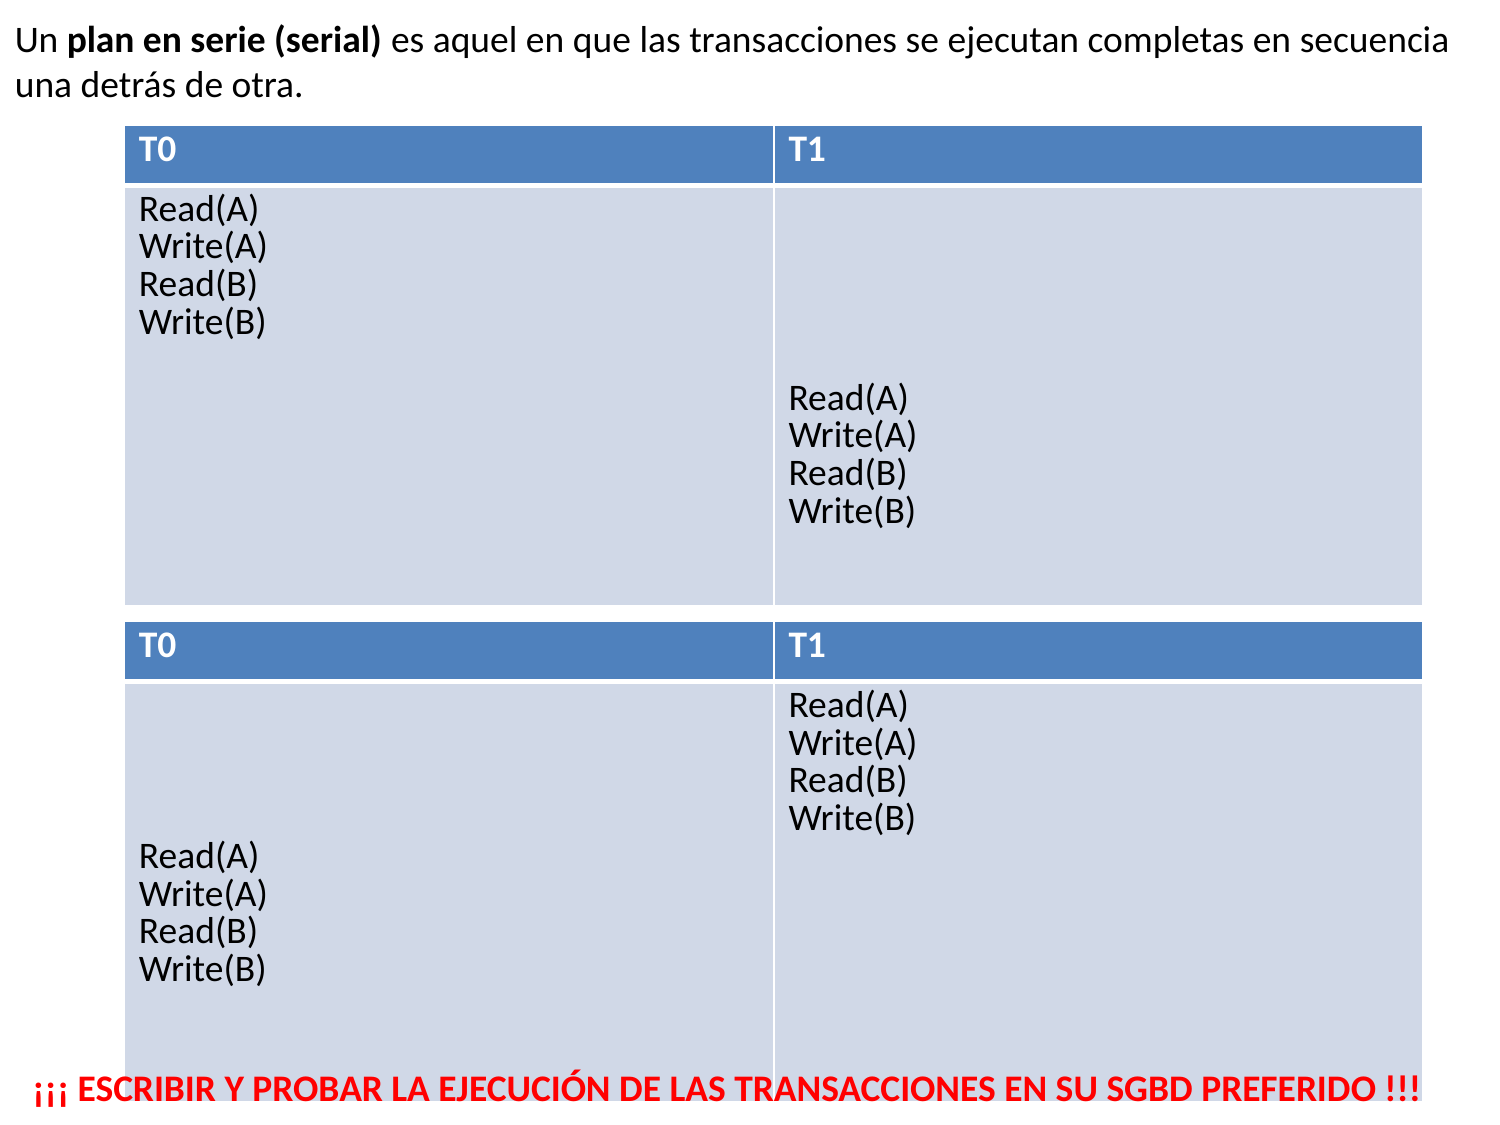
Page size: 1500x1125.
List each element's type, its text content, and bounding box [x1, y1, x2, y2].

text_box ¡¡¡ ESCRIBIR Y PROBAR LA EJECUCIÓN DE LAS TRANSACCIONES EN SU SGBD PREFERIDO !!! [17, 1057, 1447, 1117]
table_cell Read(A) Write(A) Read(B) Write(B) [125, 188, 773, 605]
table_cell Read(A) Write(A) Read(B) Write(B) [775, 684, 1422, 1057]
table_cell Read(A) Write(A) Read(B) Write(B) [775, 188, 1422, 605]
table_header T0 [125, 622, 773, 679]
table_header T1 [775, 126, 1422, 183]
table_header T1 [775, 622, 1422, 679]
table_header T0 [125, 126, 773, 183]
slide_number 17 [1074, 1042, 1425, 1103]
text_box Un plan en serie (serial) es aquel en que las transacciones se ejecutan completas en secuencia una detrás de otra. [0, 7, 1500, 112]
table_cell Read(A) Write(A) Read(B) Write(B) [125, 684, 773, 1057]
